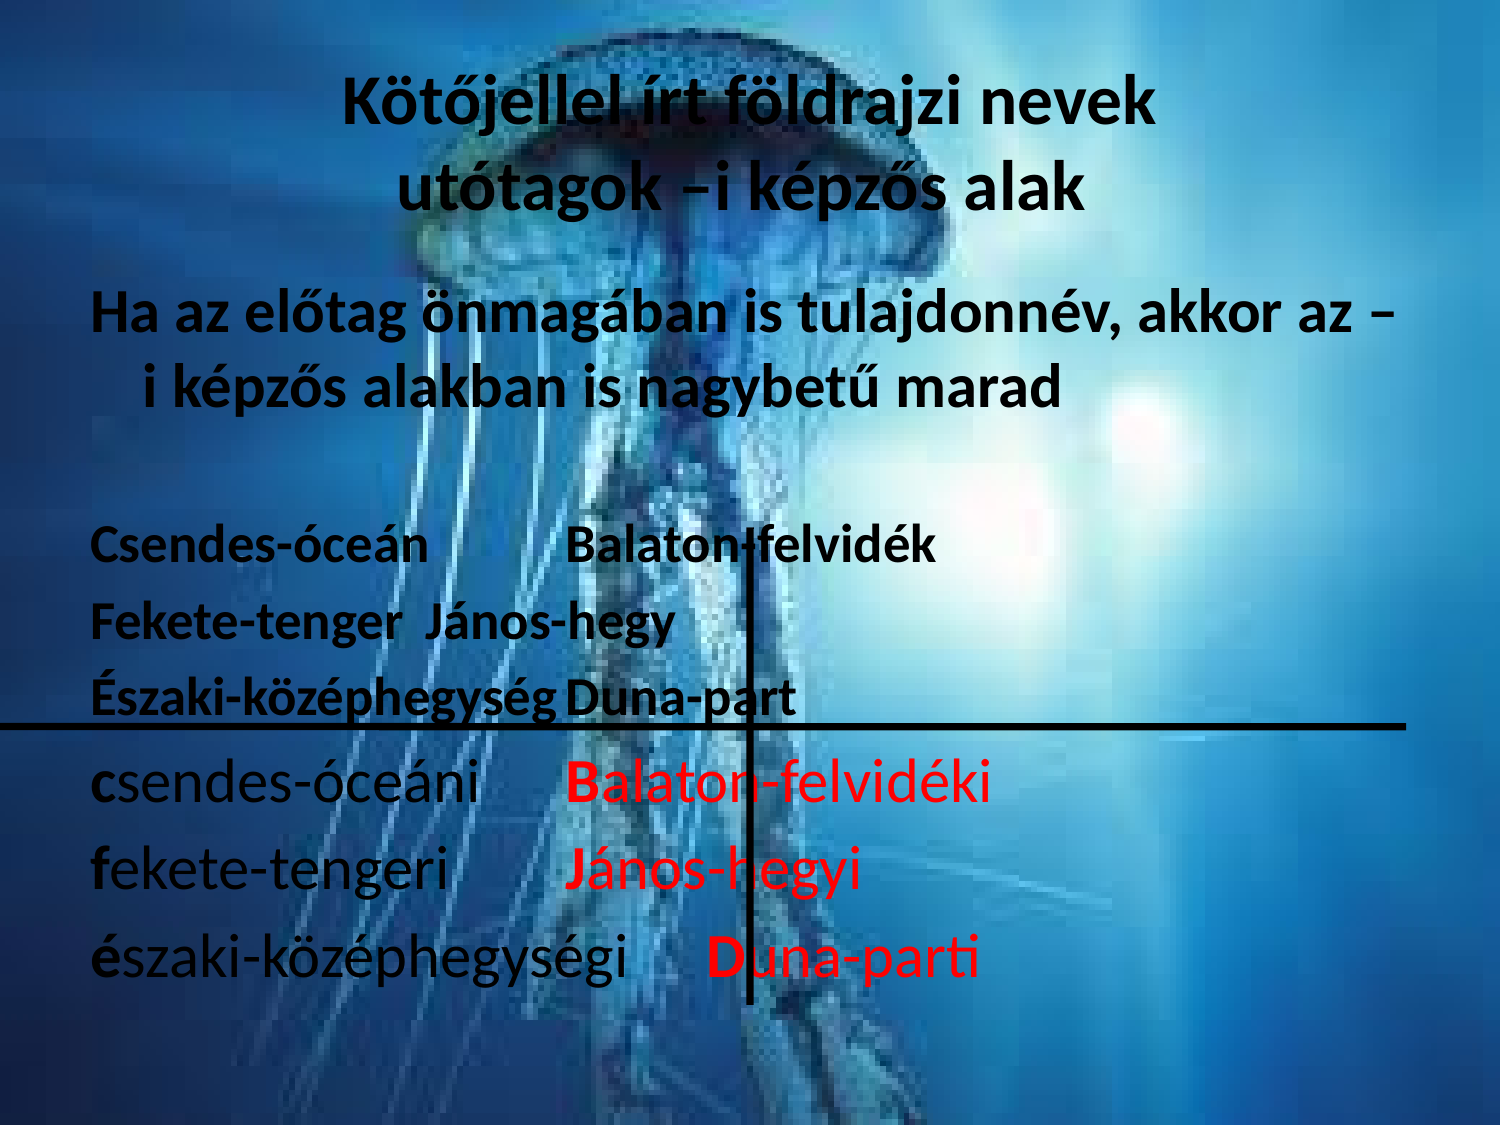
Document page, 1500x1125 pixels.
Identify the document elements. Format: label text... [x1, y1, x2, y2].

picture [0, 0, 1500, 1125]
title Kötőjellel írt földrajzi nevek utótagok –i képzős alak [75, 45, 1425, 233]
list Ha az előtag önmagában is tulajdonnév, akkor az –i képzős alakban is nagybetű marad Csendes-óceán Balaton-felvidék Fekete-tenger János-hegy Északi-középhegység Duna-part csendes-óceáni Balaton-felvidéki fekete-tengeri János-hegyi északi-középhegységi Duna-parti [75, 262, 1425, 1005]
